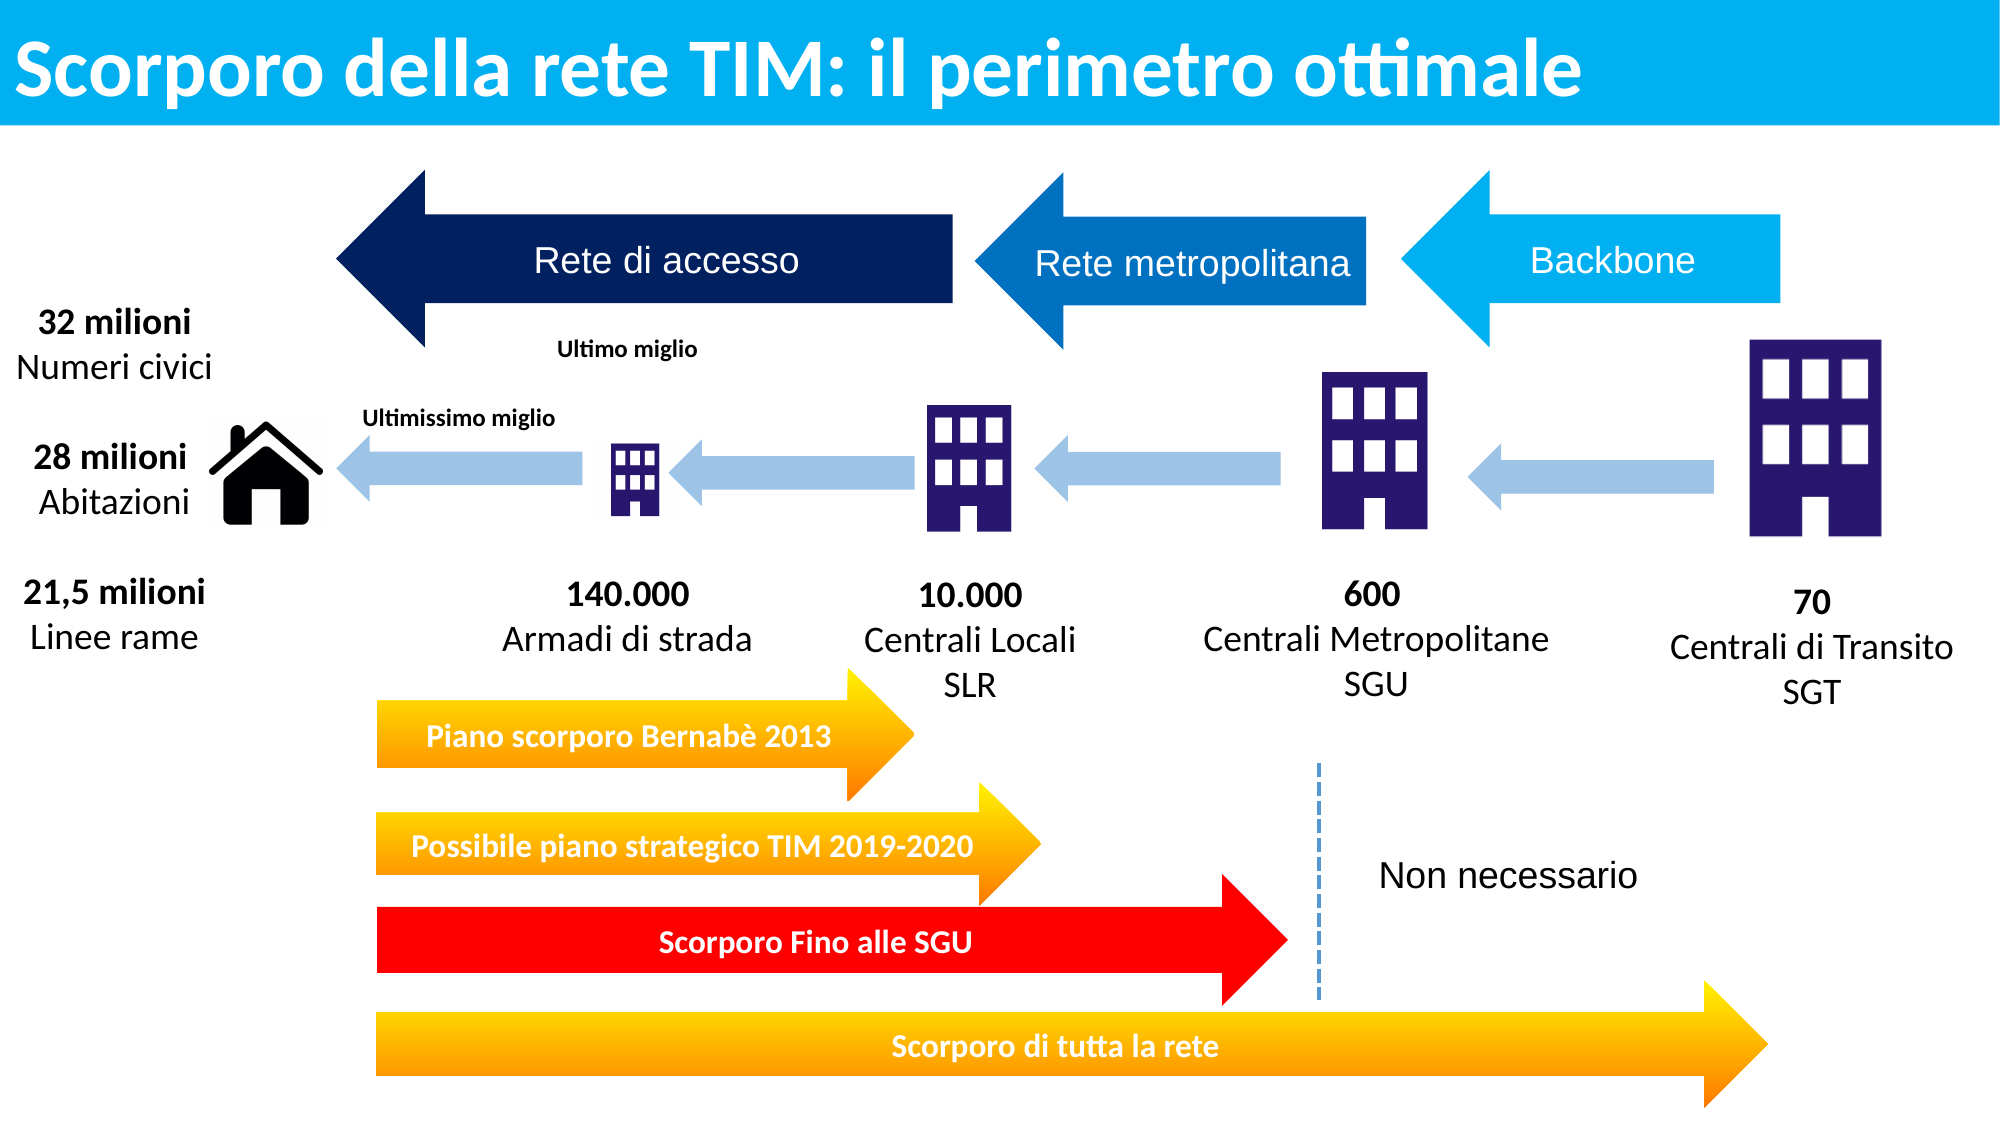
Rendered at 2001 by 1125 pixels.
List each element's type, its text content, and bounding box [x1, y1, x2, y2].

text_box [1046, 433, 1282, 504]
text_box Non necessario [1363, 843, 1654, 904]
text_box 32 milioni Numeri civici 28 milioni Abitazioni 21,5 milioni Linee rame [1, 289, 228, 665]
text_box Possibile piano strategico TIM 2019-2020 [373, 780, 1044, 904]
picture [899, 397, 1042, 540]
text_box Scorporo di tutta la rete [373, 978, 1770, 1110]
text_box [334, 432, 585, 504]
picture [1287, 361, 1466, 540]
text_box Scorporo Fino alle SGU [375, 872, 1291, 1008]
text_box 70 Centrali di Transito SGT [1655, 569, 1969, 720]
picture [595, 438, 678, 521]
picture [209, 416, 323, 531]
text_box 600 Centrali Metropolitane SGU [1188, 561, 1565, 712]
text_box Rete metropolitana [972, 170, 1369, 352]
text_box 140.000 Armadi di strada [487, 561, 768, 667]
text_box Scorporo della rete TIM: il perimetro ottimale [0, 0, 2000, 128]
text_box Ultimo miglio [542, 325, 713, 370]
picture [1707, 328, 1930, 550]
text_box Rete di accesso [333, 167, 955, 350]
text_box Ultimissimo miglio [347, 393, 571, 439]
text_box Piano scorporo Bernabè 2013 [374, 665, 917, 804]
text_box 10.000 Centrali Locali SLR [849, 562, 1092, 712]
text_box Backbone [1398, 167, 1783, 350]
text_box [1471, 441, 1702, 513]
text_box [682, 437, 894, 509]
